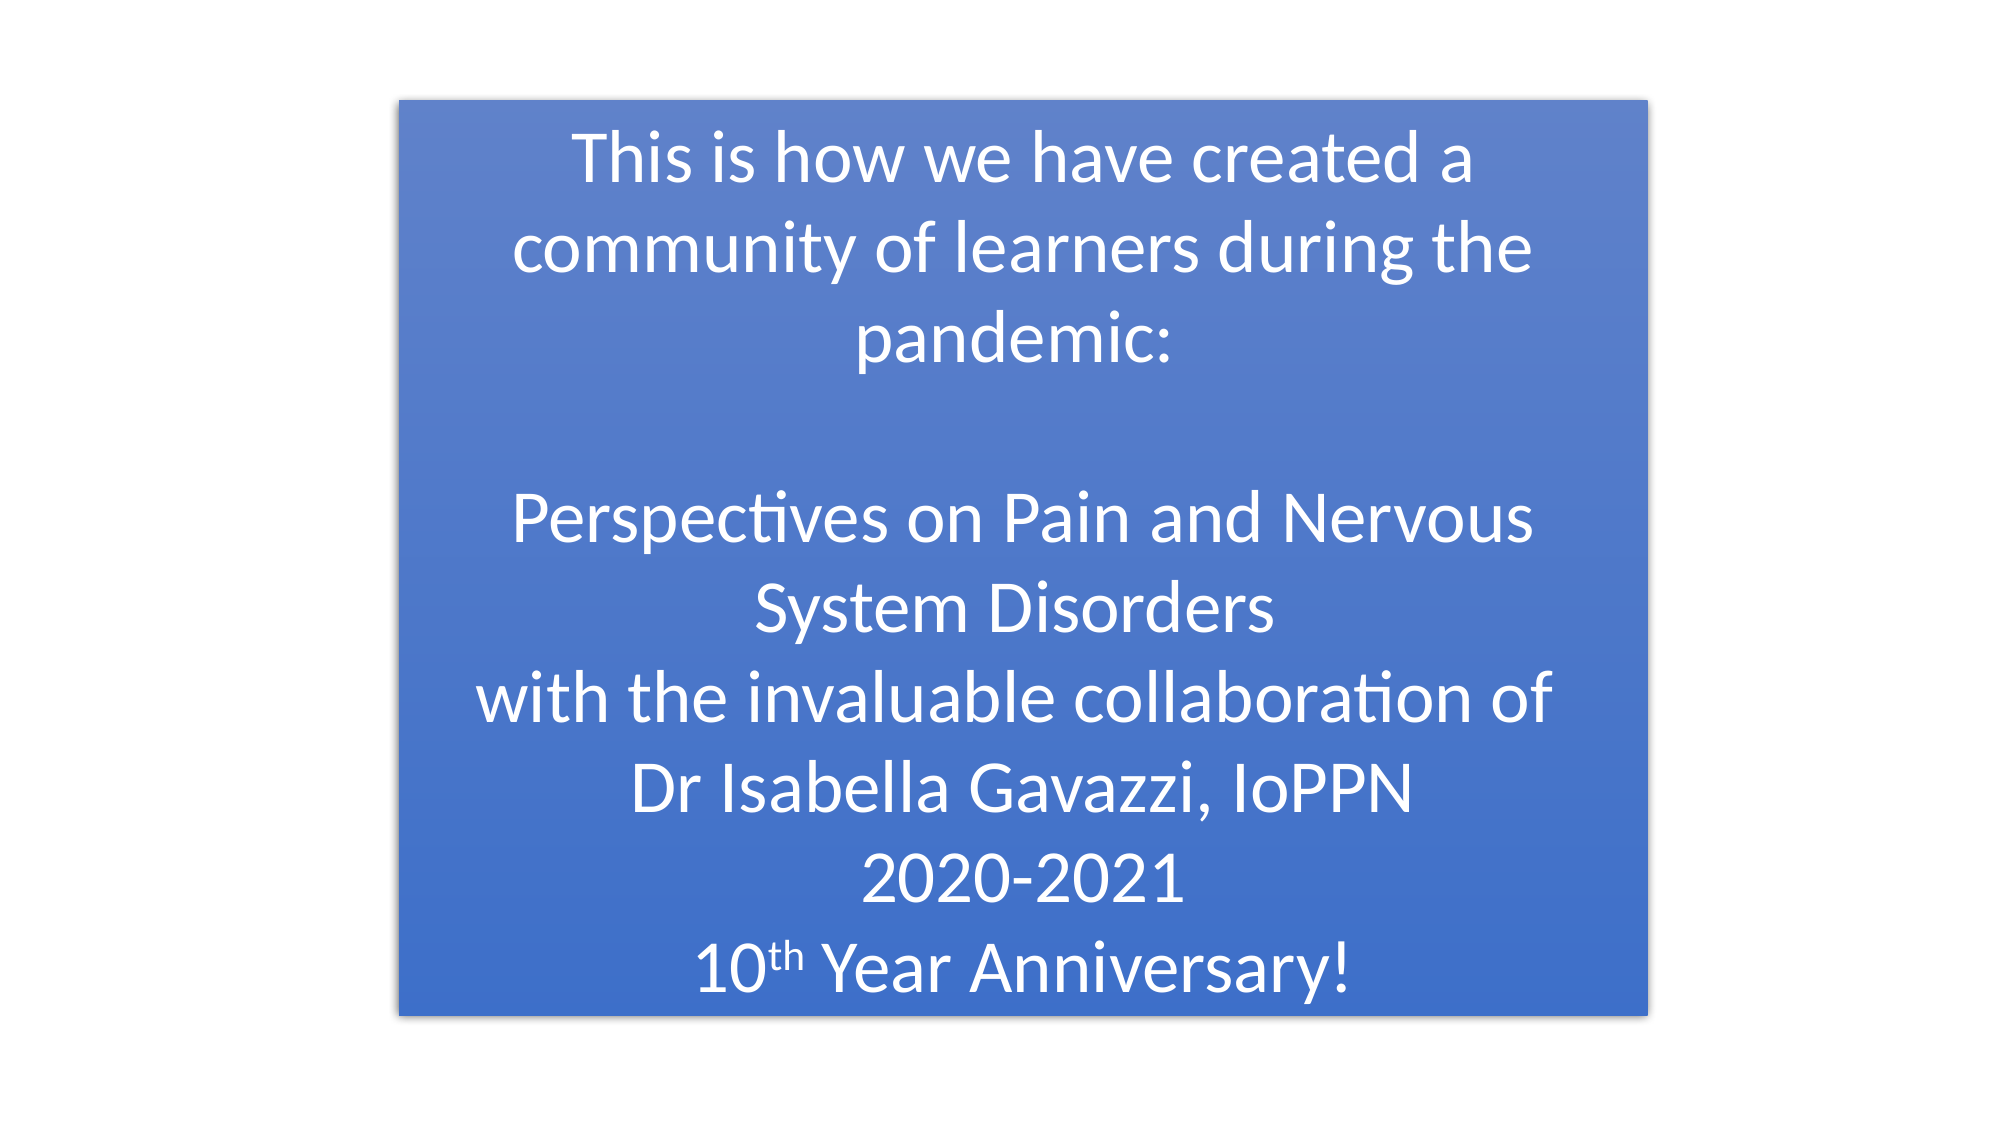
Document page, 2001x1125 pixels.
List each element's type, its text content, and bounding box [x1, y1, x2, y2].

text_box This is how we have created a community of learners during the pandemic: Perspectives on Pain and Nervous System Disorders with the invaluable collaboration of Dr Isabella Gavazzi, IoPPN 2020-2021 10th Year Anniversary! [399, 100, 1648, 1016]
